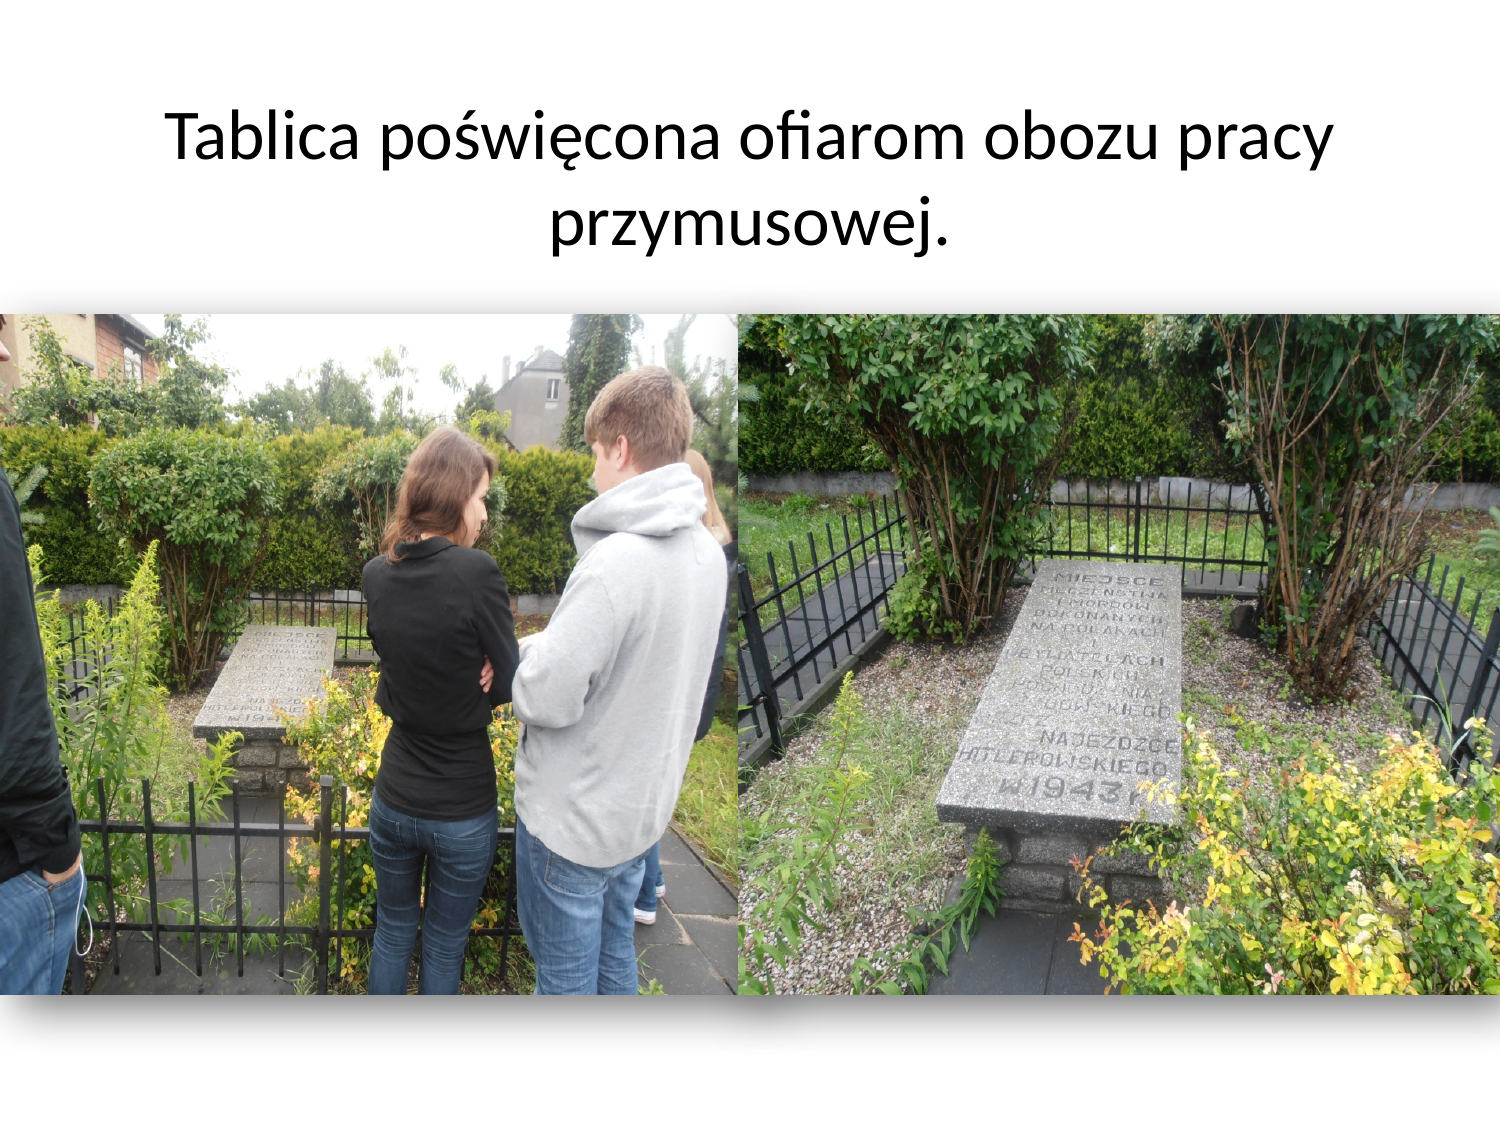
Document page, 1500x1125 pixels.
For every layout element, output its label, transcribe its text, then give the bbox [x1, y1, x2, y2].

title Tablica poświęcona ofiarom obozu pracy przymusowej. [75, 79, 1425, 268]
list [737, 314, 1500, 995]
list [0, 314, 735, 995]
